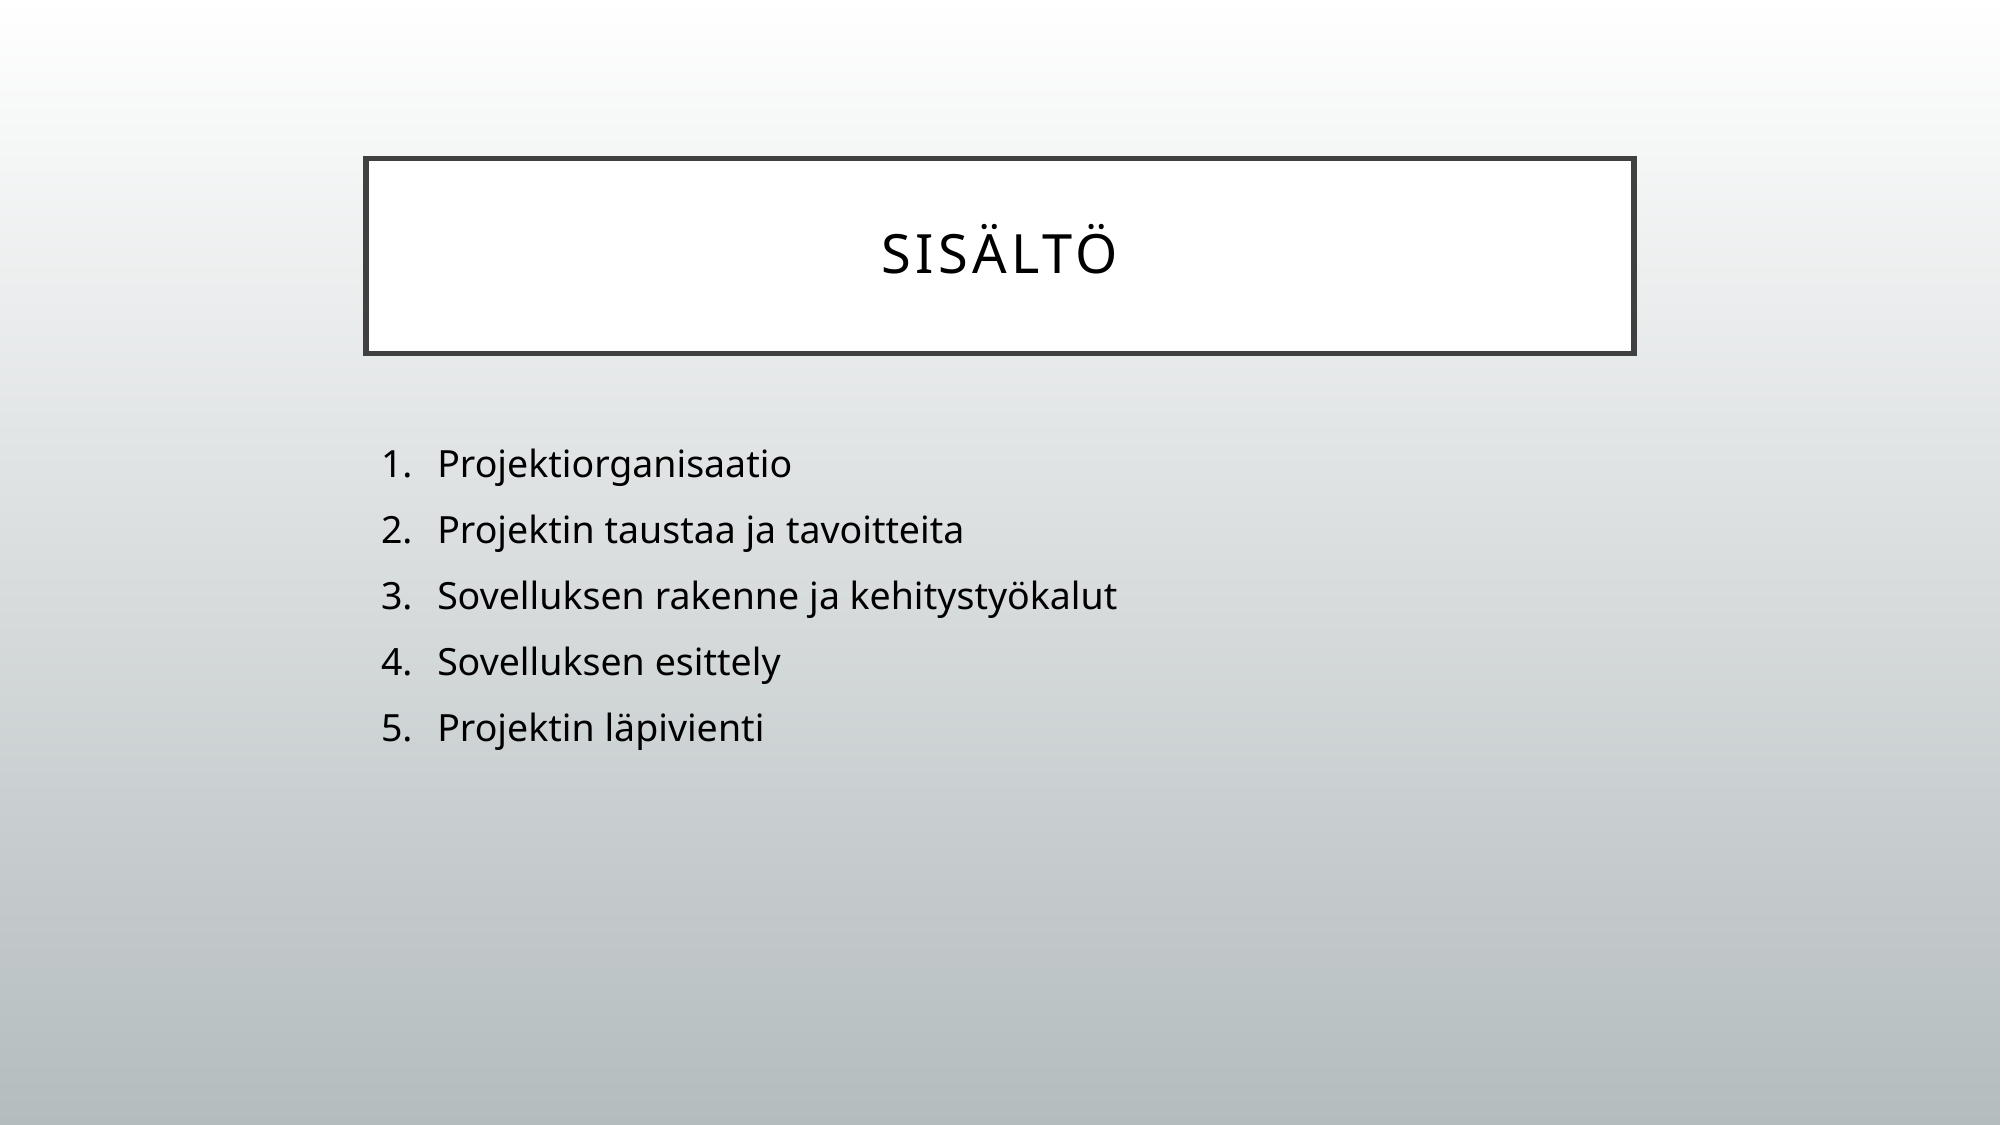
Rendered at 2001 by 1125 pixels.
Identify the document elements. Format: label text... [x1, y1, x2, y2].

list Projektiorganisaatio Projektin taustaa ja tavoitteita Sovelluksen rakenne ja kehitystyökalut Sovelluksen esittely Projektin läpivienti [366, 432, 1634, 942]
title sisältö [363, 156, 1637, 356]
